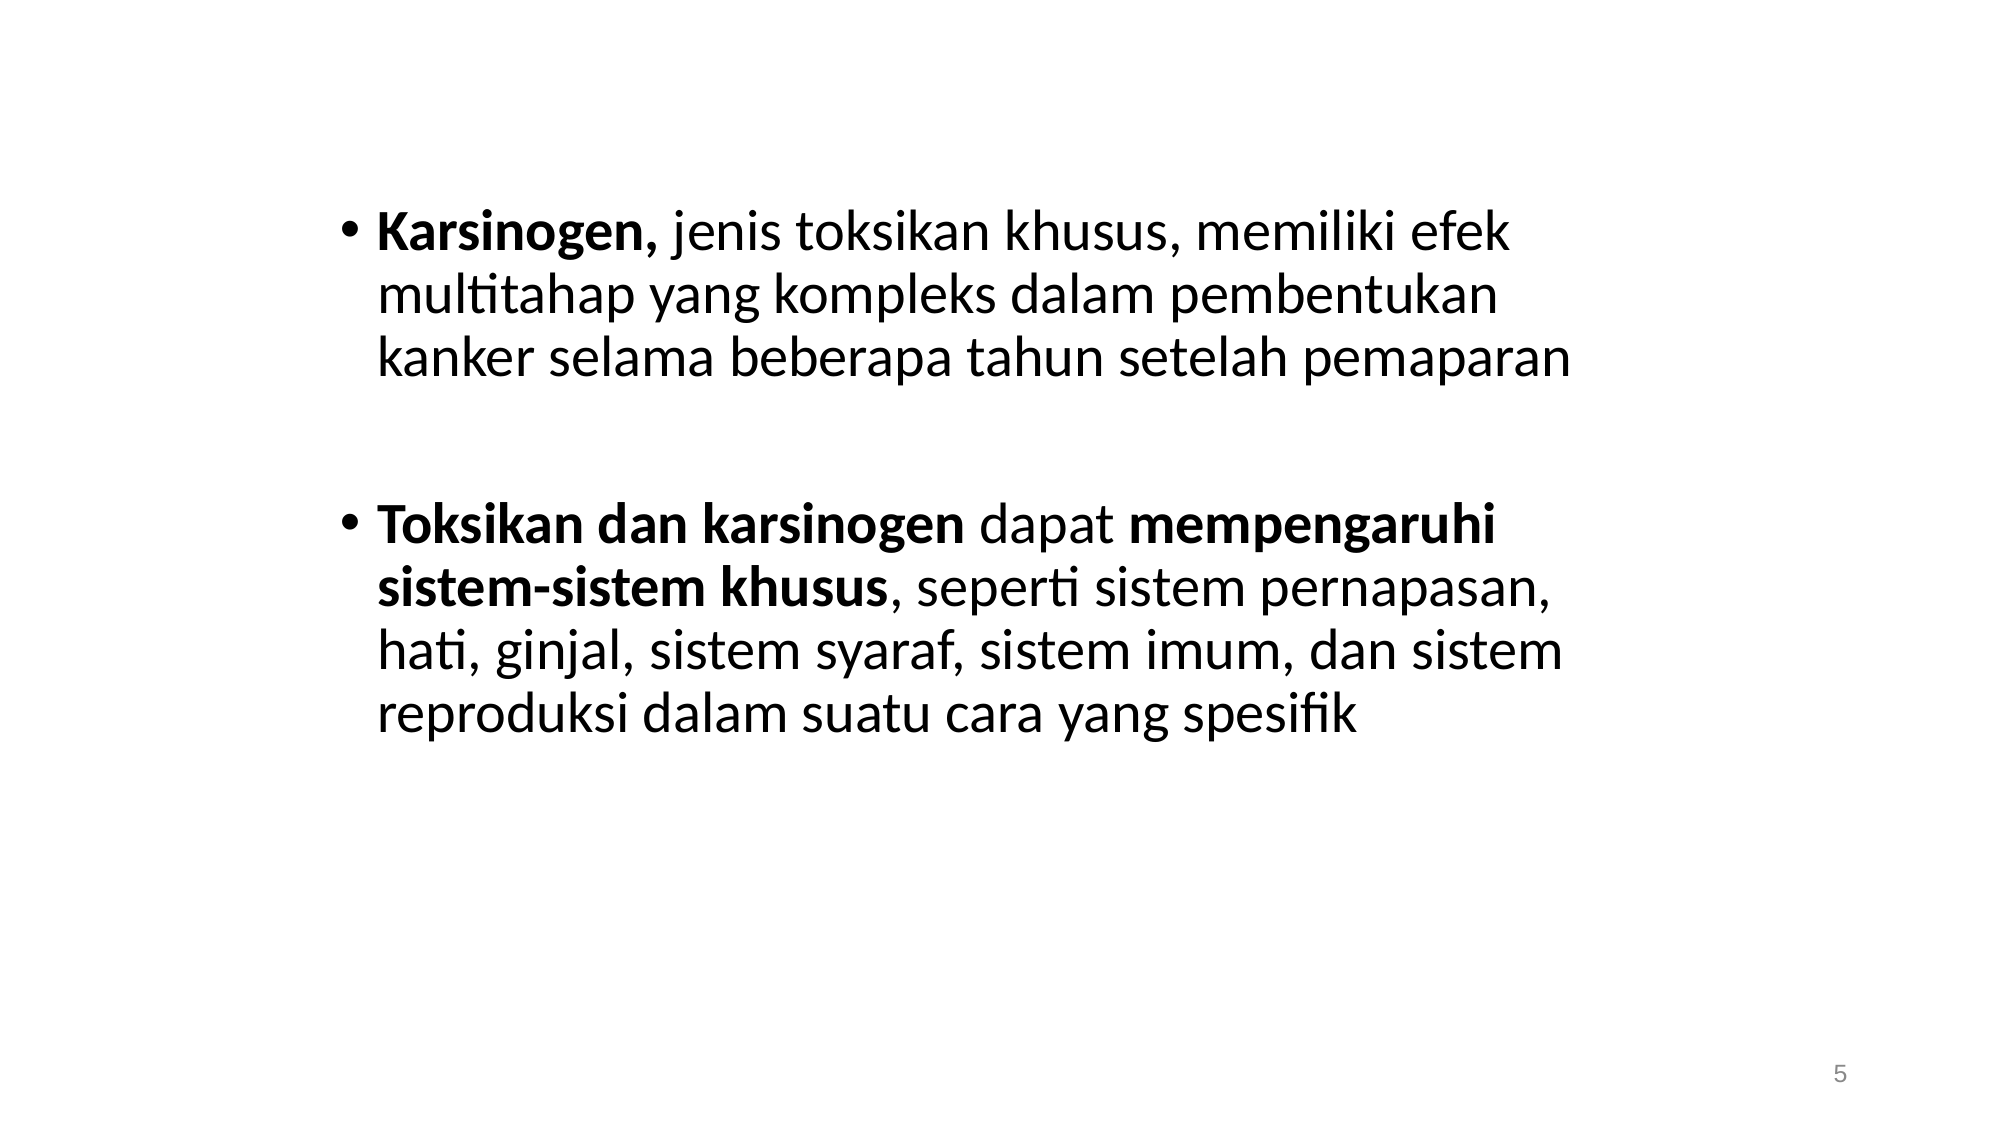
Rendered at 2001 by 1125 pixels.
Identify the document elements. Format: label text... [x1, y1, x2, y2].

slide_number 5 [1412, 1042, 1863, 1103]
list Karsinogen, jenis toksikan khusus, memiliki efek multitahap yang kompleks dalam pembentukan kanker selama beberapa tahun setelah pemaparan Toksikan dan karsinogen dapat mempengaruhi sistem-sistem khusus, seperti sistem pernapasan, hati, ginjal, sistem syaraf, sistem imum, dan sistem reproduksi dalam suatu cara yang spesifik [324, 101, 1675, 1005]
